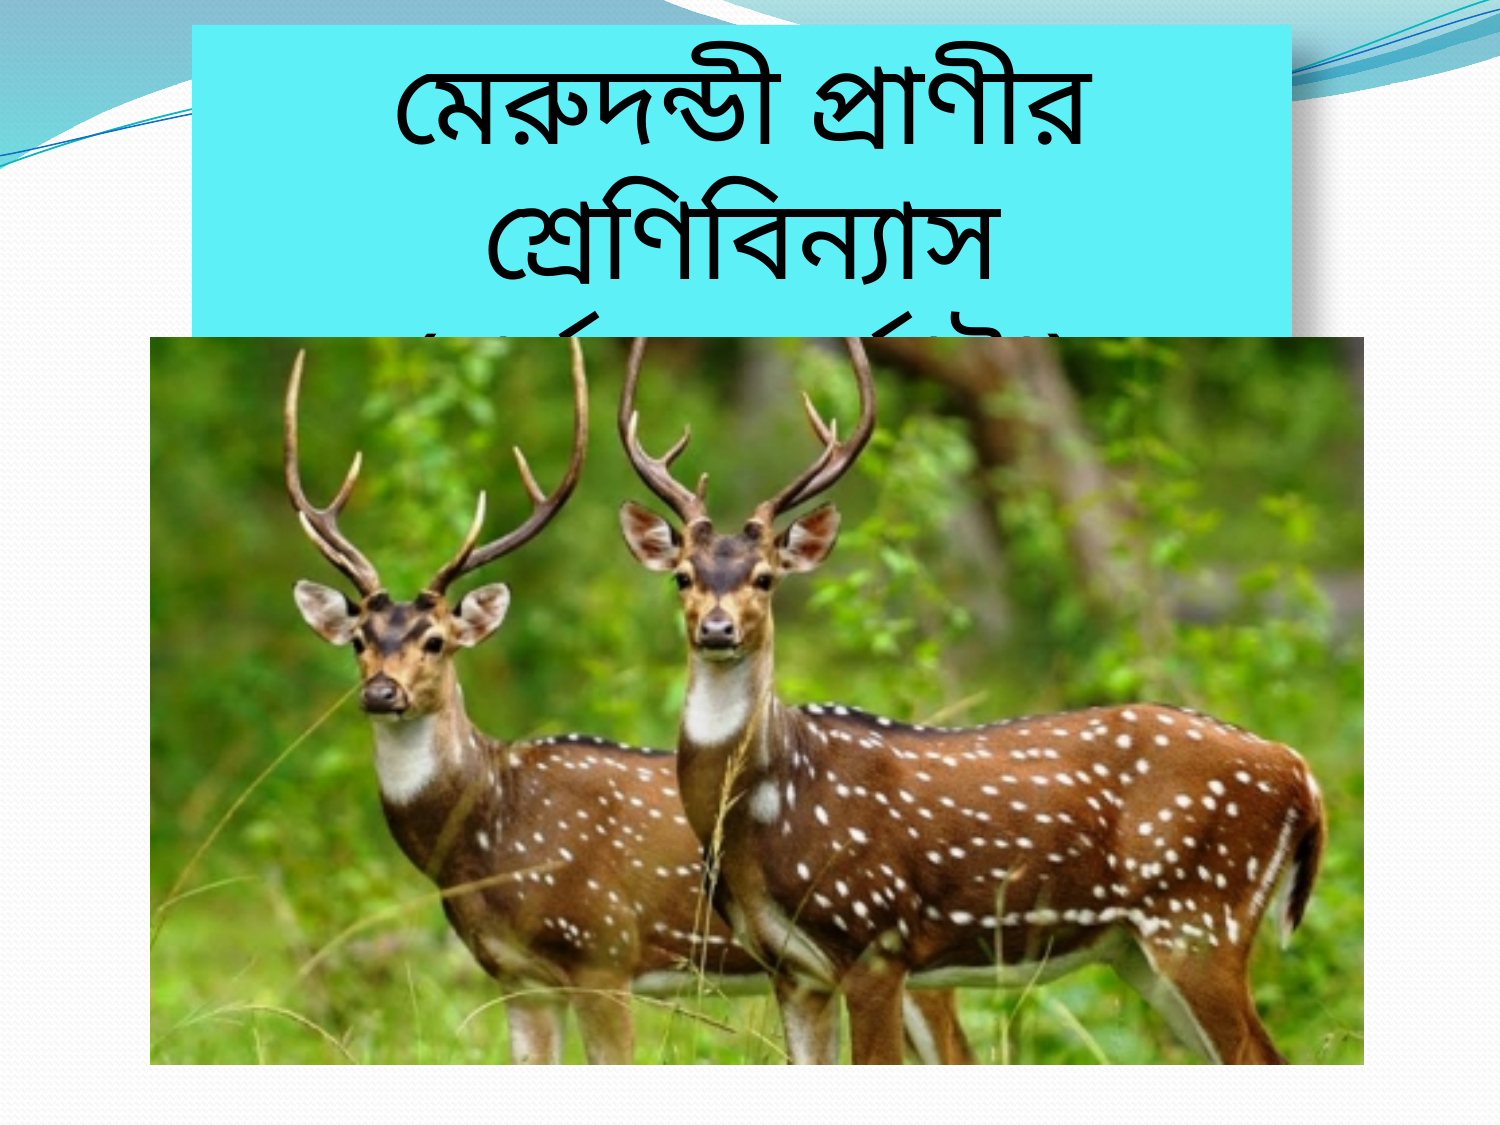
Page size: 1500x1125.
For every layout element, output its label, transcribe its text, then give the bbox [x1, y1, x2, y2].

picture [149, 337, 1364, 1066]
text_box মেরুদন্ডী প্রাণীর শ্রেণিবিন্যাস (পর্ব-৯; কর্ডাটা) [191, 24, 1292, 336]
